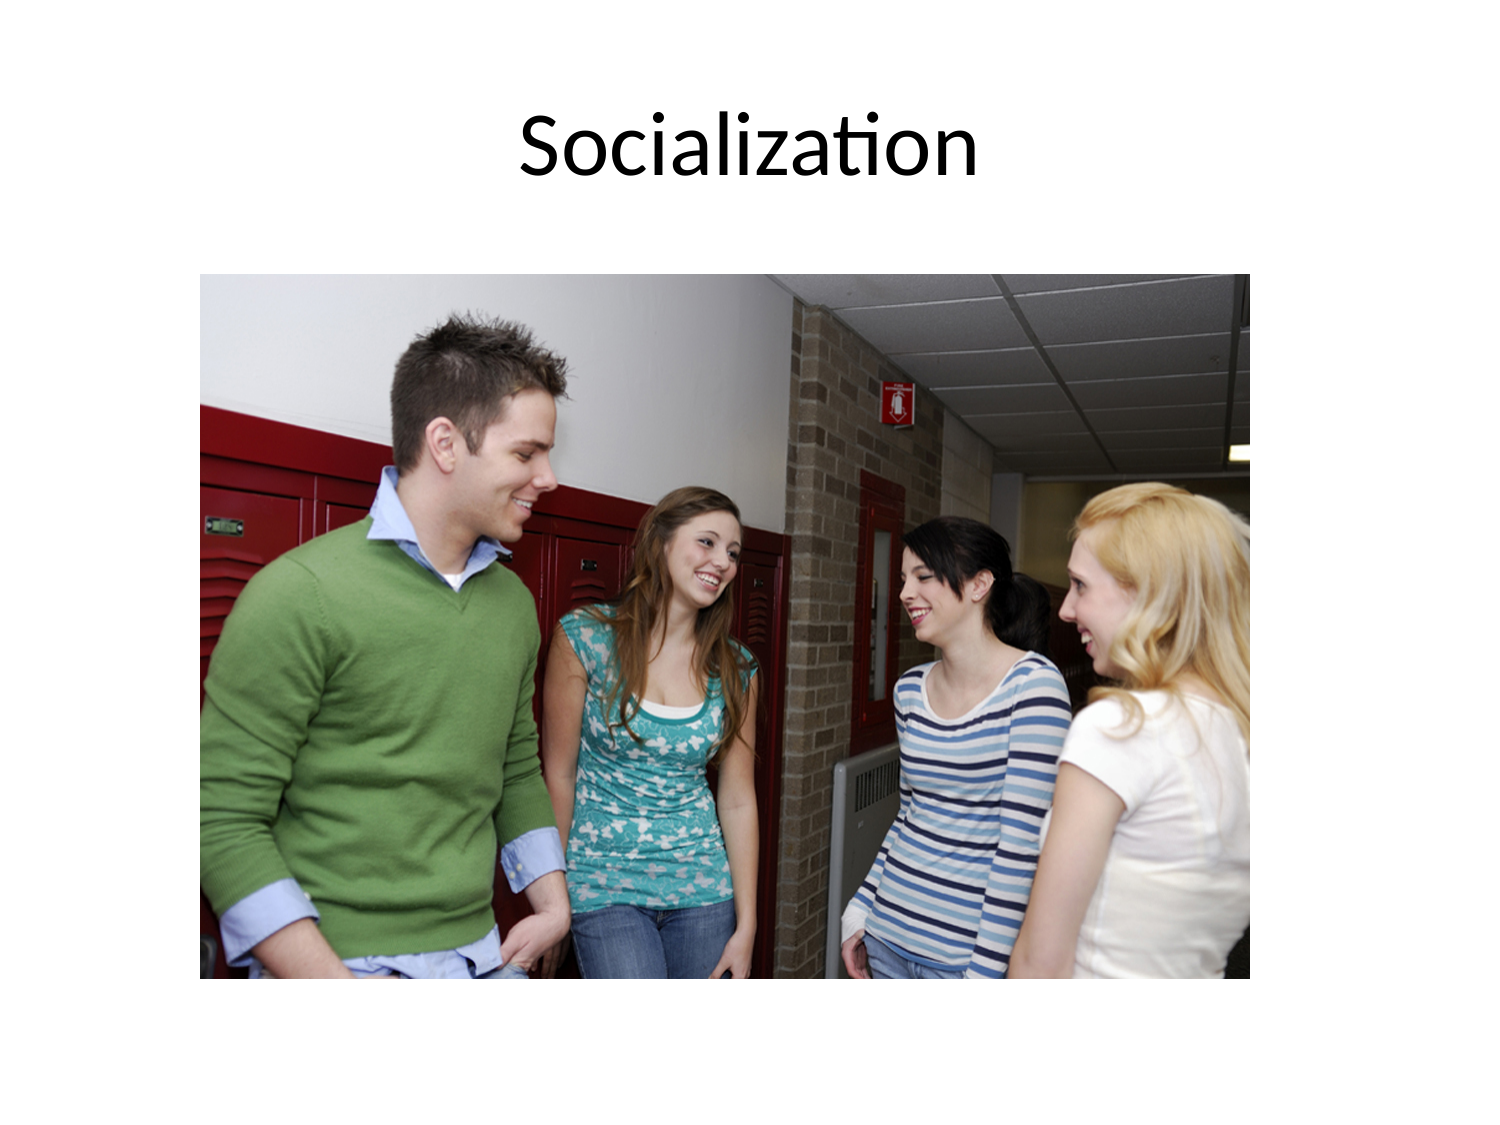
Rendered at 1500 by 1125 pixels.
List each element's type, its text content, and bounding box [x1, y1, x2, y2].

title Socialization [75, 45, 1425, 233]
picture [199, 274, 1251, 980]
